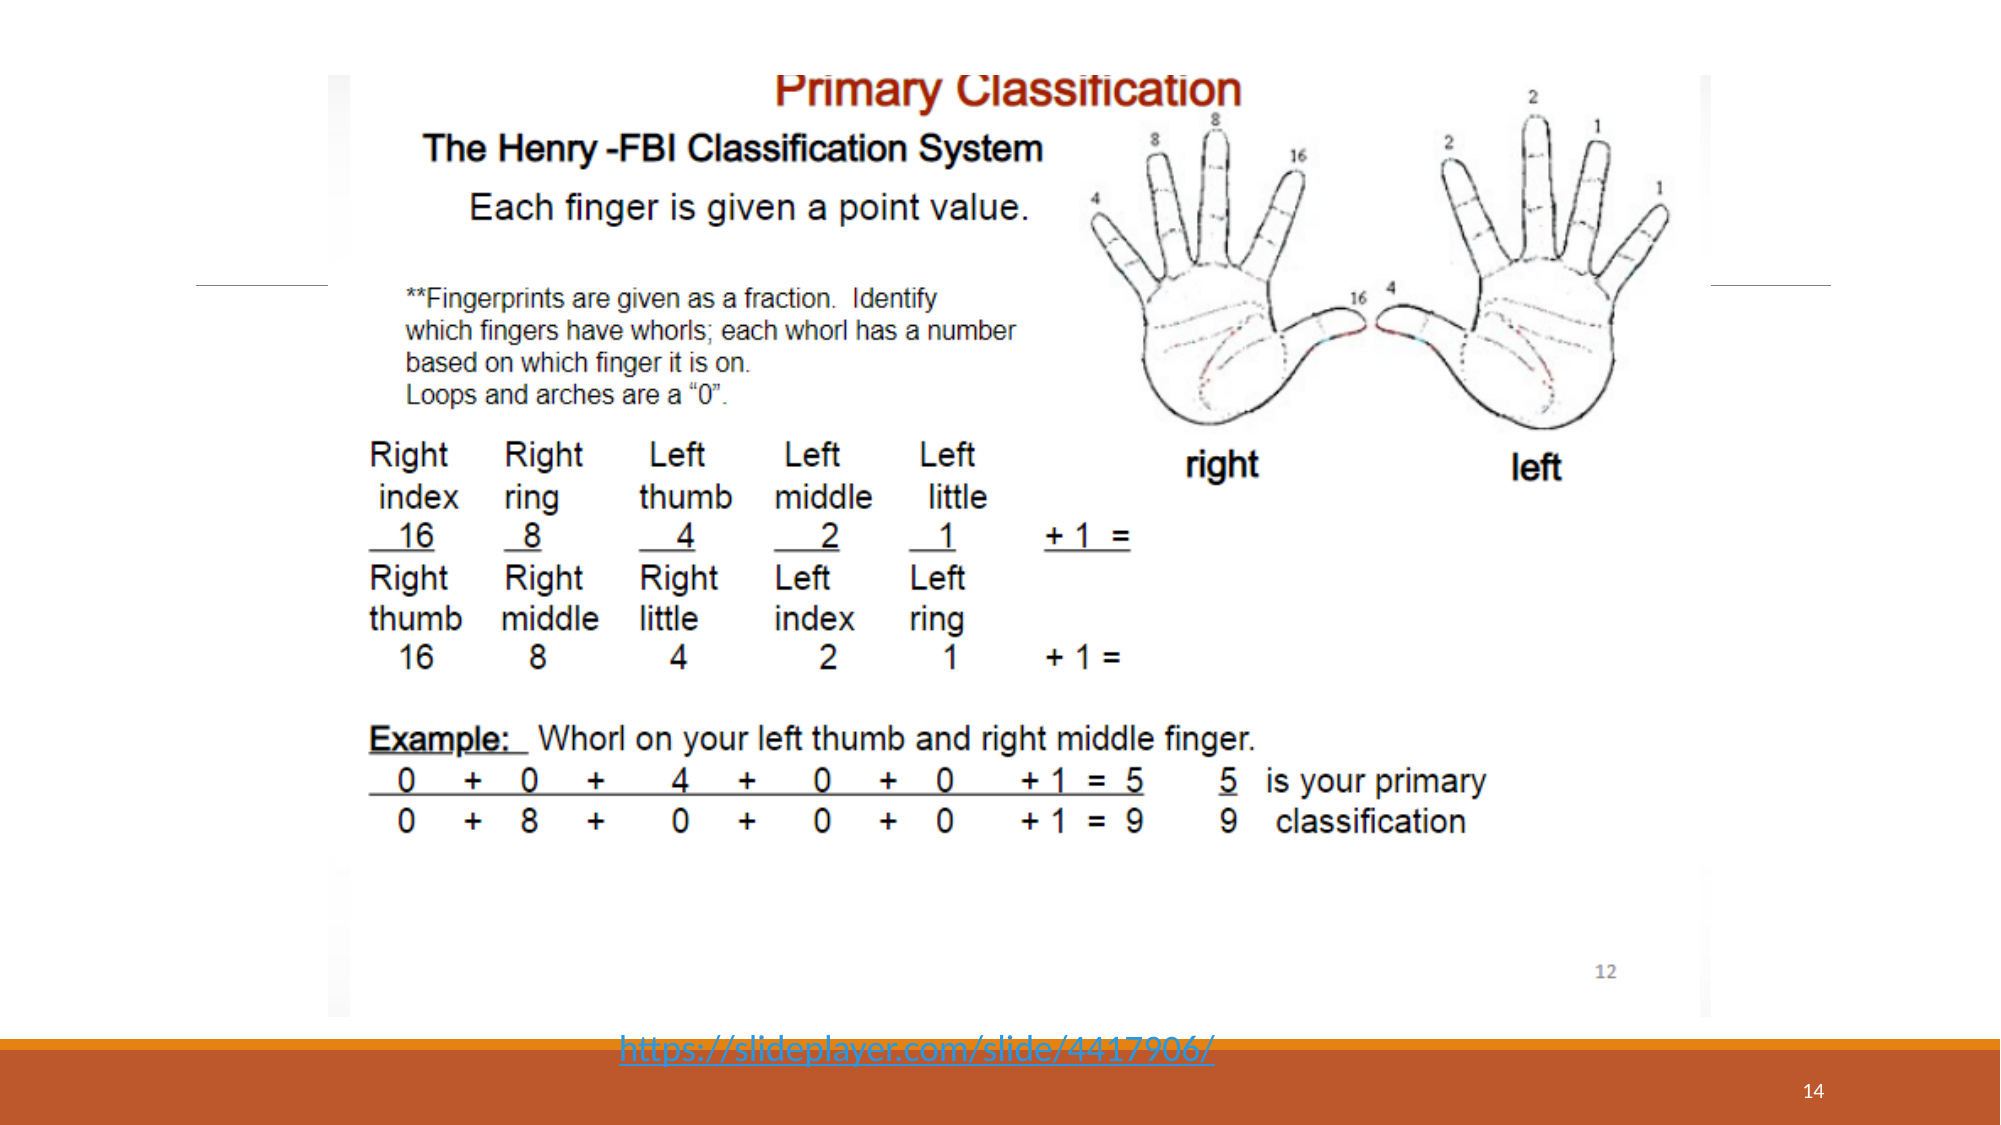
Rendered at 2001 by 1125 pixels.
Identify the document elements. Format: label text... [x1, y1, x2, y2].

slide_number 14 [1624, 1059, 1840, 1120]
text_box https://slideplayer.com/slide/4417906/ [604, 1024, 1231, 1077]
picture [327, 74, 1712, 1017]
